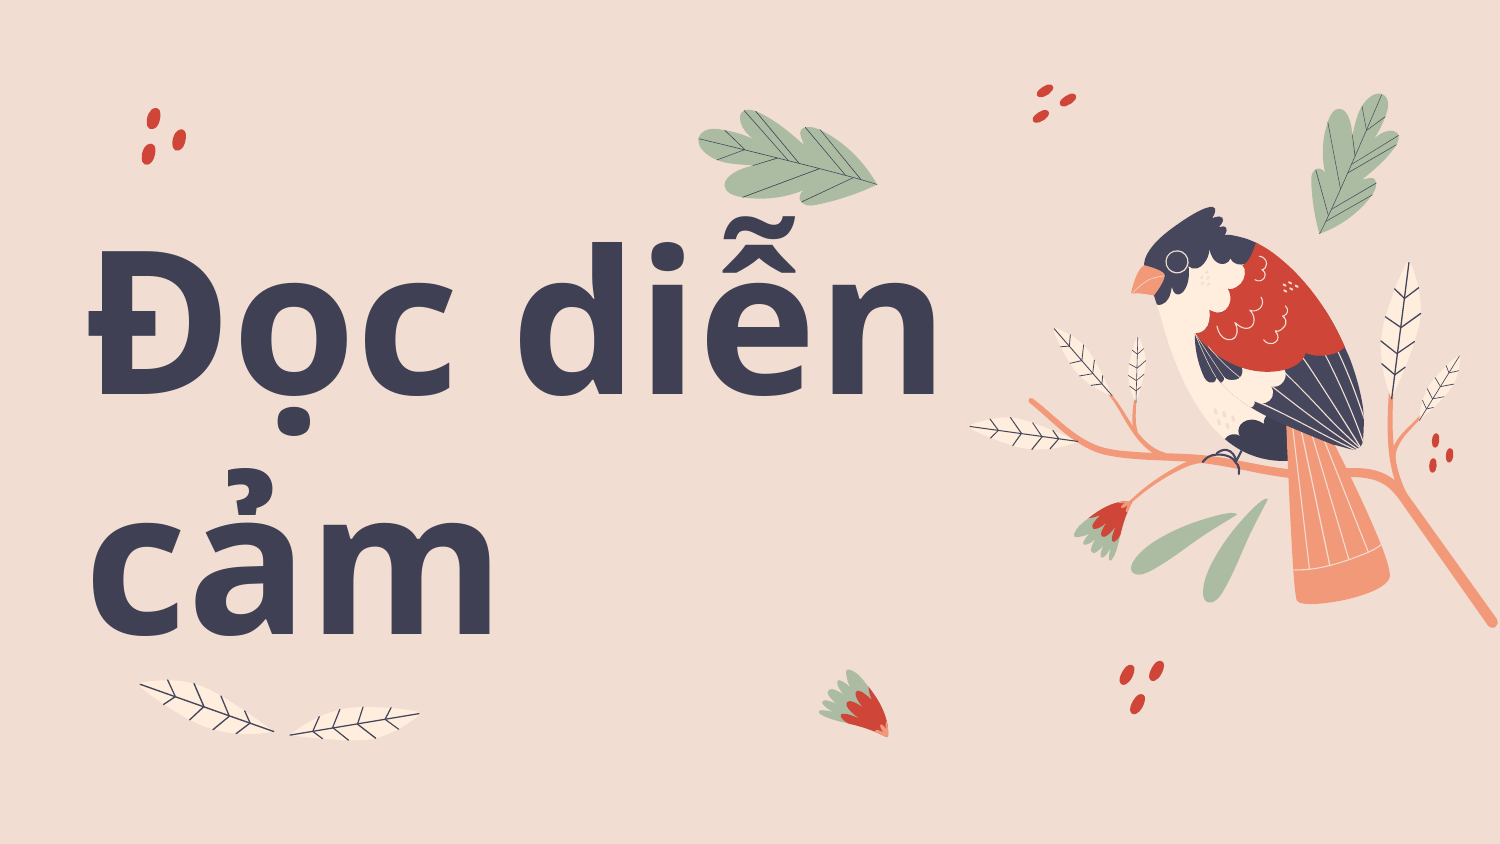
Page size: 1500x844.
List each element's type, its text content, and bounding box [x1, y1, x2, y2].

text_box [136, 107, 192, 166]
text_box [715, 56, 862, 259]
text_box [803, 667, 898, 752]
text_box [968, 61, 1500, 744]
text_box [305, 656, 403, 790]
title Đọc diễn cảm [69, 441, 963, 690]
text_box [154, 637, 260, 782]
